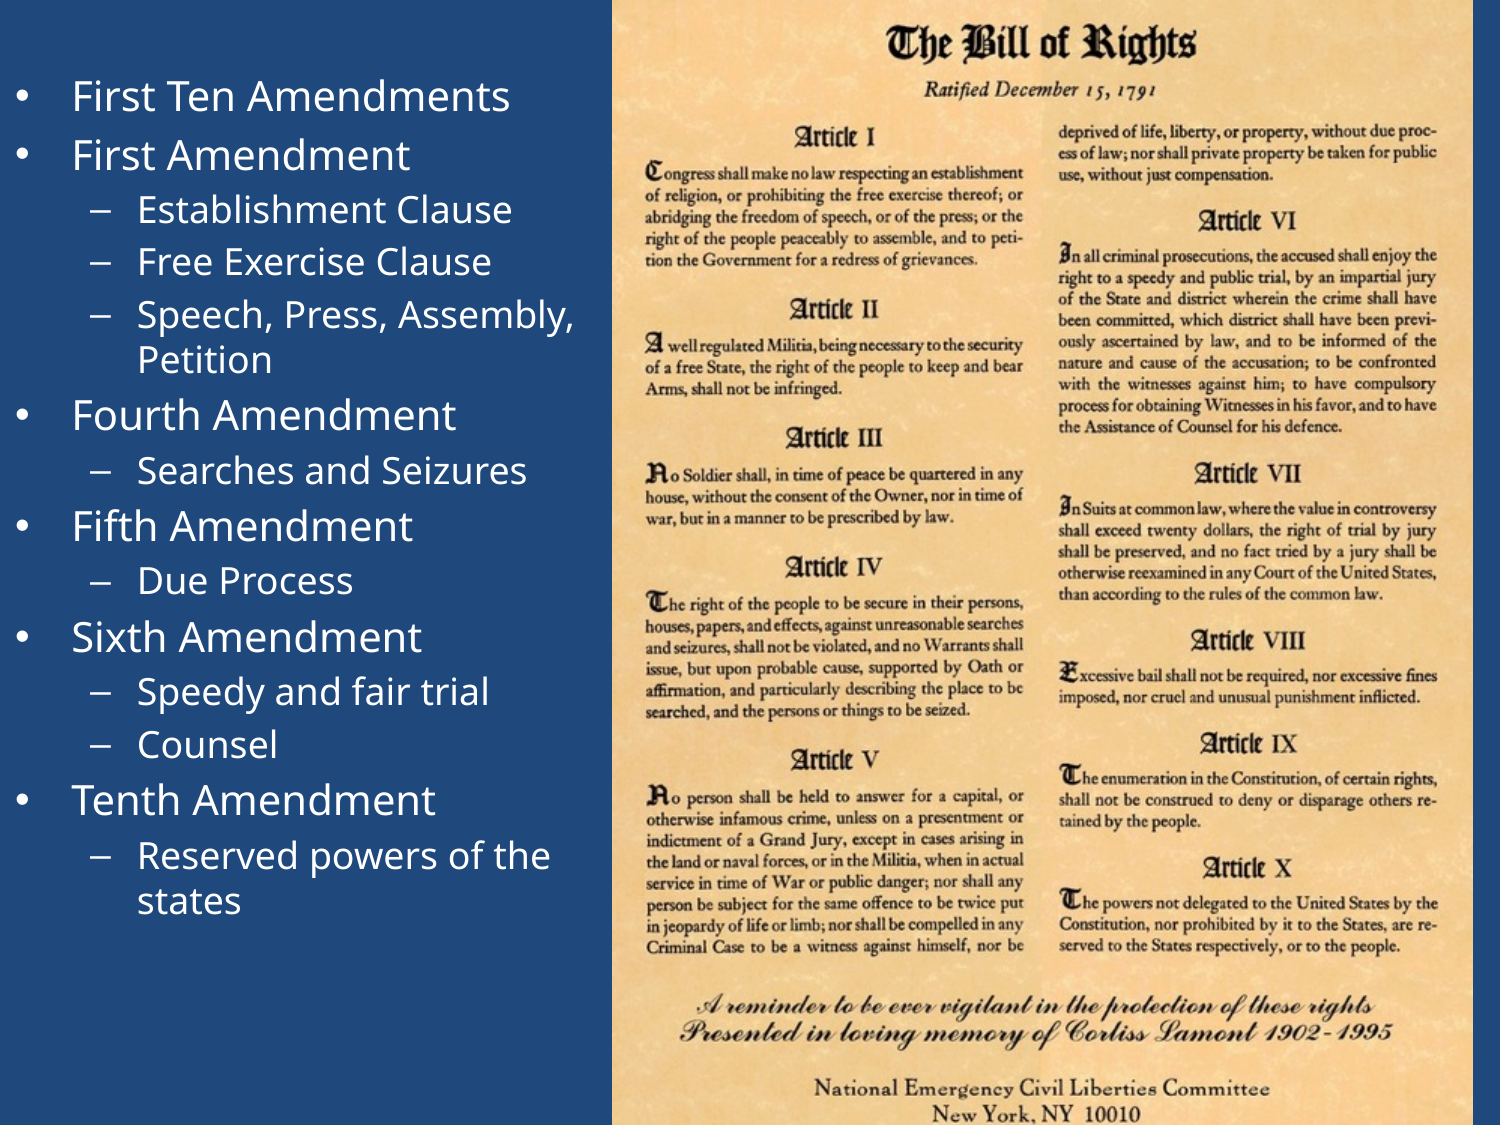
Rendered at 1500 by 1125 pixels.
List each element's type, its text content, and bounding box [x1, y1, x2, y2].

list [612, 0, 1473, 1125]
list First Ten Amendments First Amendment Establishment Clause Free Exercise Clause Speech, Press, Assembly, Petition Fourth Amendment Searches and Seizures Fifth Amendment Due Process Sixth Amendment Speedy and fair trial Counsel Tenth Amendment Reserved powers of the states [0, 62, 607, 988]
